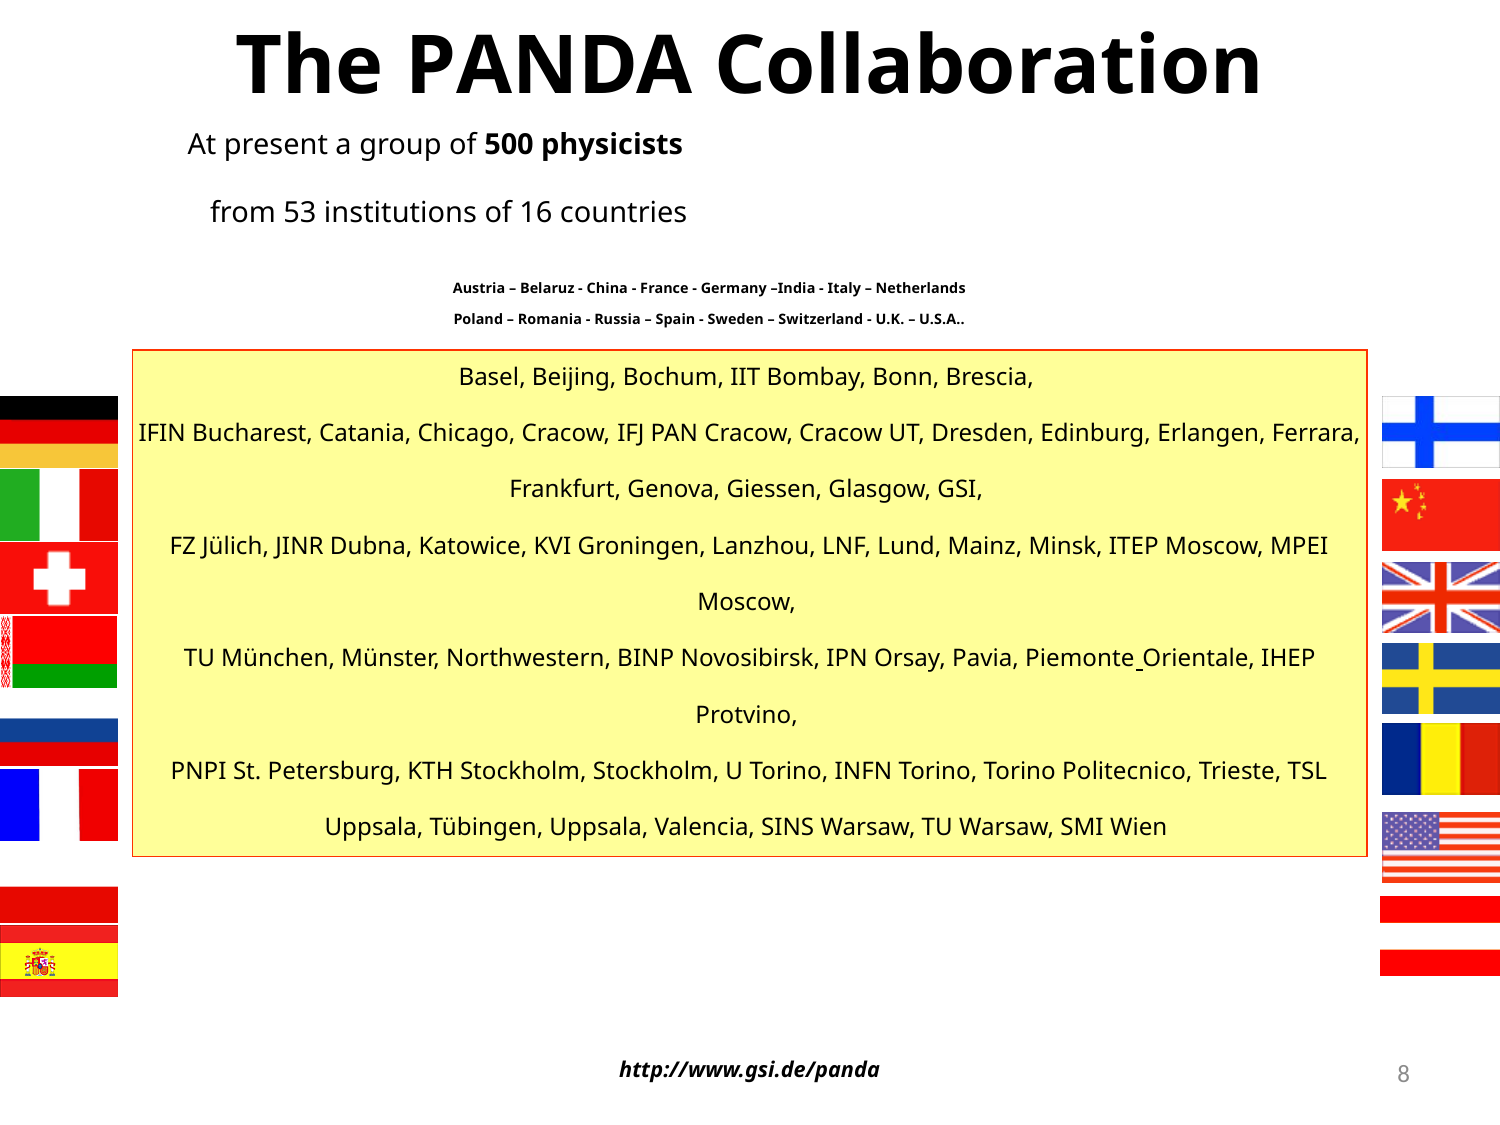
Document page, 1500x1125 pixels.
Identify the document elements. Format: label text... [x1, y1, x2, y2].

picture [0, 542, 118, 614]
text_box The PANDA Collaboration [0, 12, 1500, 110]
slide_number 8 [1074, 1042, 1425, 1103]
picture [0, 769, 118, 841]
picture [0, 695, 118, 767]
picture [1382, 562, 1500, 634]
text_box Austria – Belaruz - China - France - Germany –India - Italy – Netherlands Poland – Romania - Russia – Spain - Sweden – Switzerland - U.K. – U.S.A.. [452, 274, 968, 338]
picture [1382, 479, 1500, 551]
picture [1382, 396, 1500, 468]
picture [0, 616, 117, 688]
text_box At present a group of 500 physicists from 53 institutions of 16 countries [187, 137, 1390, 248]
picture [0, 396, 118, 468]
picture [0, 925, 118, 997]
picture [0, 851, 118, 923]
picture [1382, 723, 1500, 795]
picture [0, 469, 118, 541]
text_box Basel, Beijing, Bochum, IIT Bombay, Bonn, Brescia, IFIN Bucharest, Catania, Chicago, Cracow, IFJ PAN Cracow, Cracow UT, Dresden, Edinburg, Erlangen, Ferrara, Frankfurt, Genova, Giessen, Glasgow, GSI, FZ Jülich, JINR Dubna, Katowice, KVI Groningen, Lanzhou, LNF, Lund, Mainz, Minsk, ITEP Moscow, MPEI Moscow, TU München, Münster, Northwestern, BINP Novosibirsk, IPN Orsay, Pavia, Piemonte Orientale, IHEP Protvino, PNPI St. Petersburg, KTH Stockholm, Stockholm, U Torino, INFN Torino, Torino Politecnico, Trieste, TSL Uppsala, Tübingen, Uppsala, Valencia, SINS Warsaw, TU Warsaw, SMI Wien [132, 350, 1368, 857]
picture [1382, 643, 1500, 715]
picture [1382, 811, 1500, 884]
text_box http://www.gsi.de/panda [136, 1049, 1363, 1096]
picture [1380, 896, 1500, 976]
